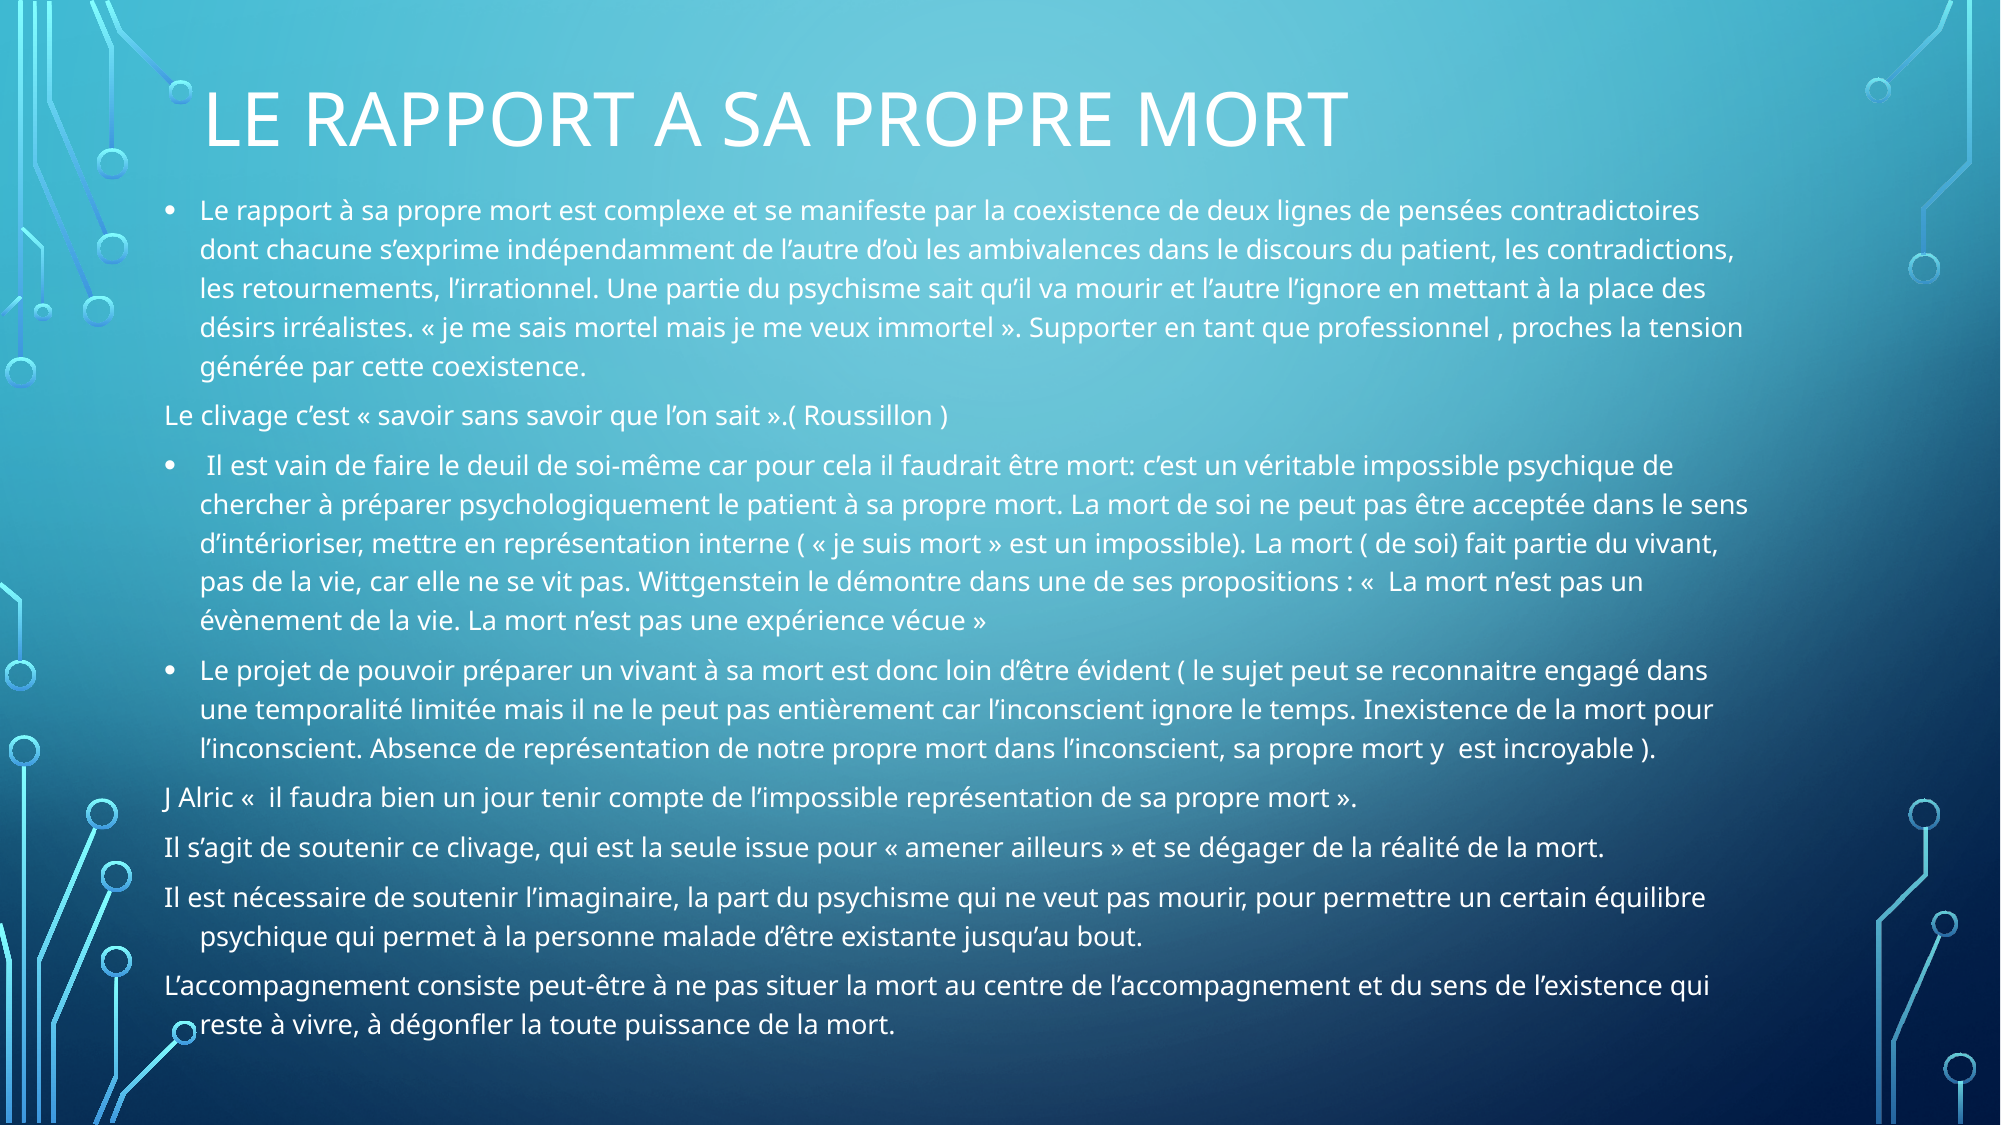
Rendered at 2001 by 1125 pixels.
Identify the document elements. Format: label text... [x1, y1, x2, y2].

title Le rapport a sa propre mort [187, 65, 1813, 180]
list Le rapport à sa propre mort est complexe et se manifeste par la coexistence de deux lignes de pensées contradictoires dont chacune s’exprime indépendamment de l’autre d’où les ambivalences dans le discours du patient, les contradictions, les retournements, l’irrationnel. Une partie du psychisme sait qu’il va mourir et l’autre l’ignore en mettant à la place des désirs irréalistes. « je me sais mortel mais je me veux immortel ». Supporter en tant que professionnel , proches la tension générée par cette coexistence. Le clivage c’est « savoir sans savoir que l’on sait ».( Roussillon ) Il est vain de faire le deuil de soi-même car pour cela il faudrait être mort: c’est un véritable impossible psychique de chercher à préparer psychologiquement le patient à sa propre mort. La mort de soi ne peut pas être acceptée dans le sens d’intérioriser, mettre en représentation interne ( « je suis mort » est un impossible). La mort ( de soi) fait partie du vivant, pas de la vie, car elle ne se vit pas. Wittgenstein le démontre dans une de ses propositions : « La mort n’est pas un évènement de la vie. La mort n’est pas une expérience vécue » Le projet de pouvoir préparer un vivant à sa mort est donc loin d’être évident ( le sujet peut se reconnaitre engagé dans une temporalité limitée mais il ne le peut pas entièrement car l’inconscient ignore le temps. Inexistence de la mort pour l’inconscient. Absence de représentation de notre propre mort dans l’inconscient, sa propre mort y est incroyable ). J Alric « il faudra bien un jour tenir compte de l’impossible représentation de sa propre mort ». Il s’agit de soutenir ce clivage, qui est la seule issue pour « amener ailleurs » et se dégager de la réalité de la mort. Il est nécessaire de soutenir l’imaginaire, la part du psychisme qui ne veut pas mourir, pour permettre un certain équilibre psychique qui permet à la personne malade d’être existante jusqu’au bout. L’accompagnement consiste peut-être à ne pas situer la mort au centre de l’accompagnement et du sens de l’existence qui reste à vivre, à dégonfler la toute puissance de la mort. [149, 179, 1775, 1074]
